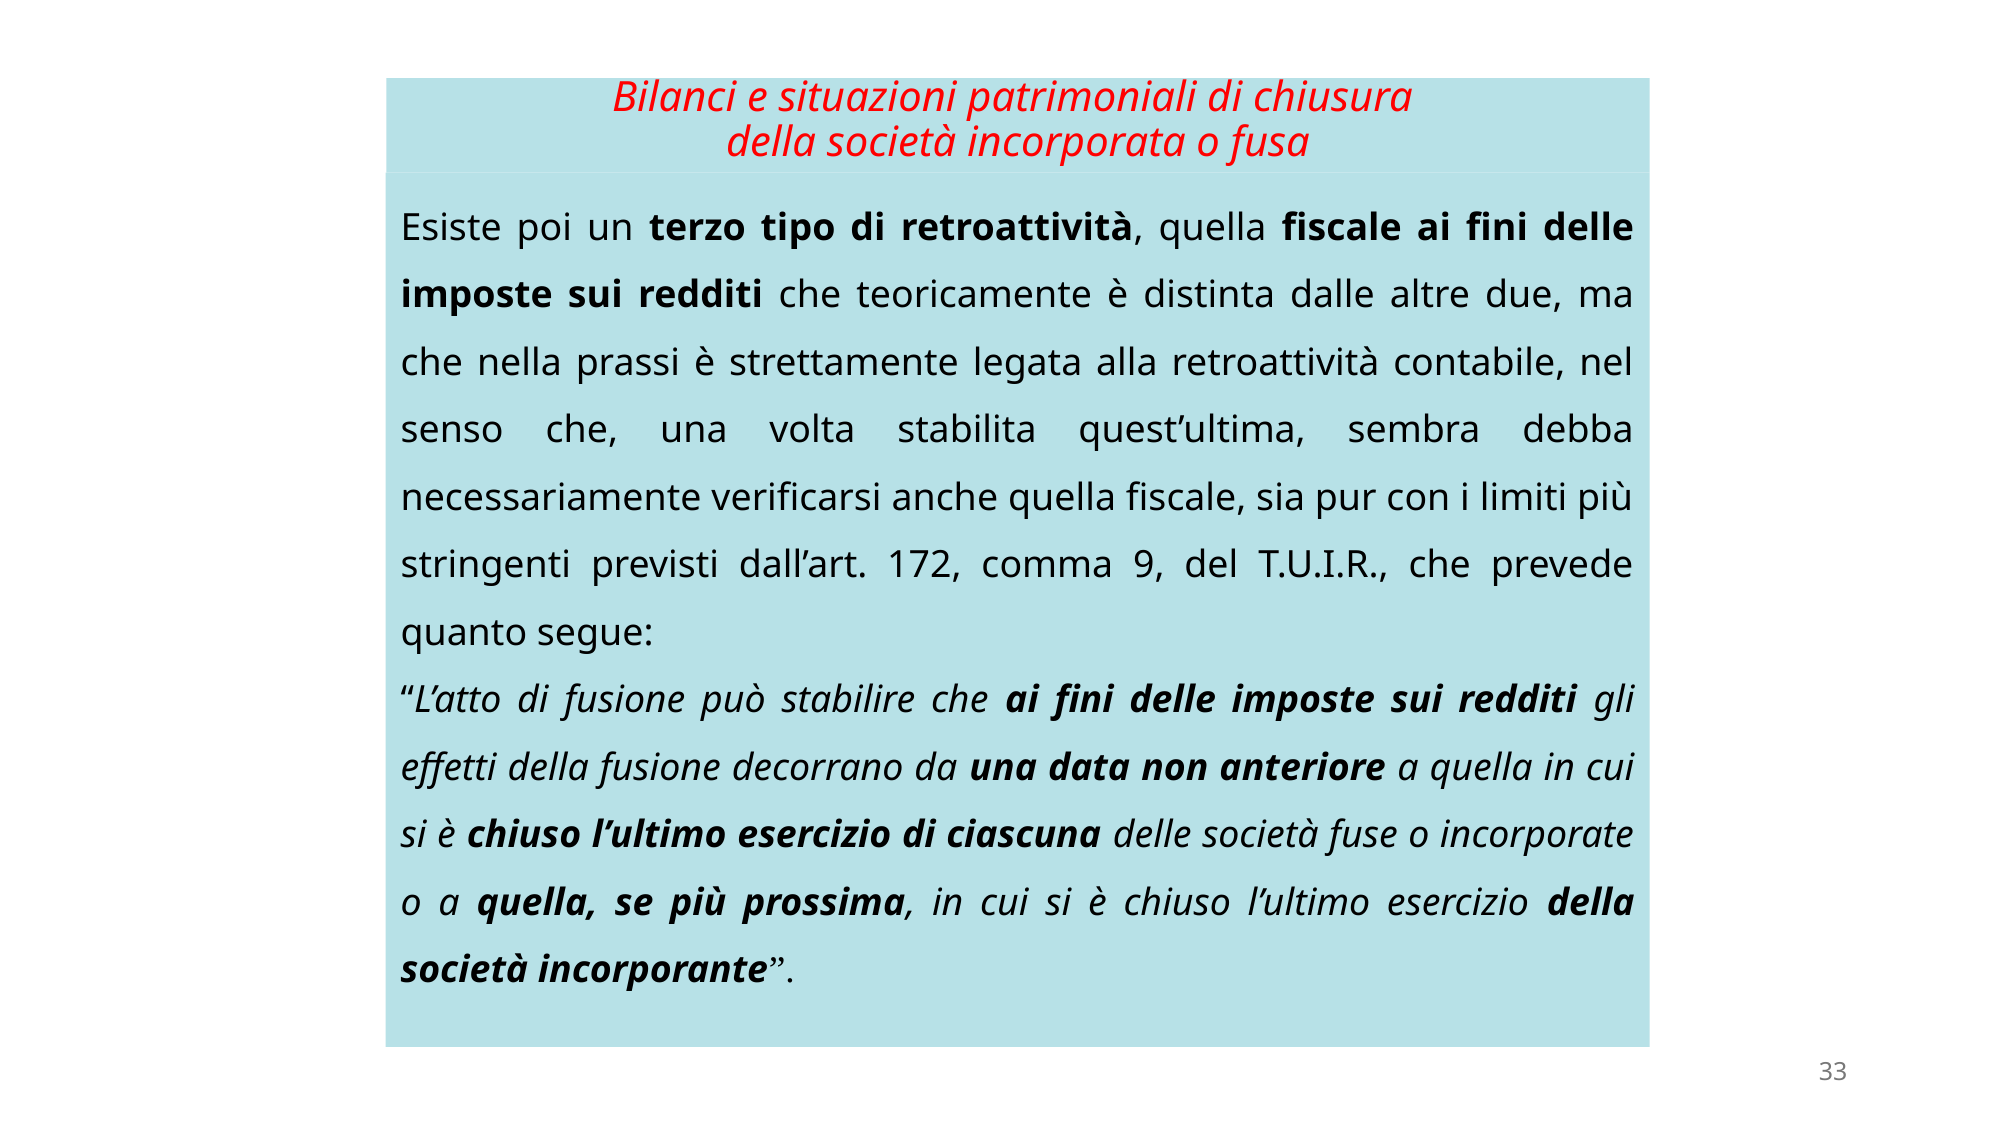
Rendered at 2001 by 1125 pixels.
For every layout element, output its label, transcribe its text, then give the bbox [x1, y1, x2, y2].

subtitle Esiste poi un terzo tipo di retroattività, quella fiscale ai fini delle imposte sui redditi che teoricamente è distinta dalle altre due, ma che nella prassi è strettamente legata alla retroattività contabile, nel senso che, una volta stabilita quest’ultima, sembra debba necessariamente verificarsi anche quella fiscale, sia pur con i limiti più stringenti previsti dall’art. 172, comma 9, del T.U.I.R., che prevede quanto segue: “L’atto di fusione può stabilire che ai fini delle imposte sui redditi gli effetti della fusione decorrano da una data non anteriore a quella in cui si è chiuso l’ultimo esercizio di ciascuna delle società fuse o incorporate o a quella, se più prossima, in cui si è chiuso l’ultimo esercizio della società incorporante”. [385, 172, 1650, 1047]
slide_number 33 [1412, 1042, 1863, 1103]
title Bilanci e situazioni patrimoniali di chiusura della società incorporata o fusa [386, 78, 1650, 172]
